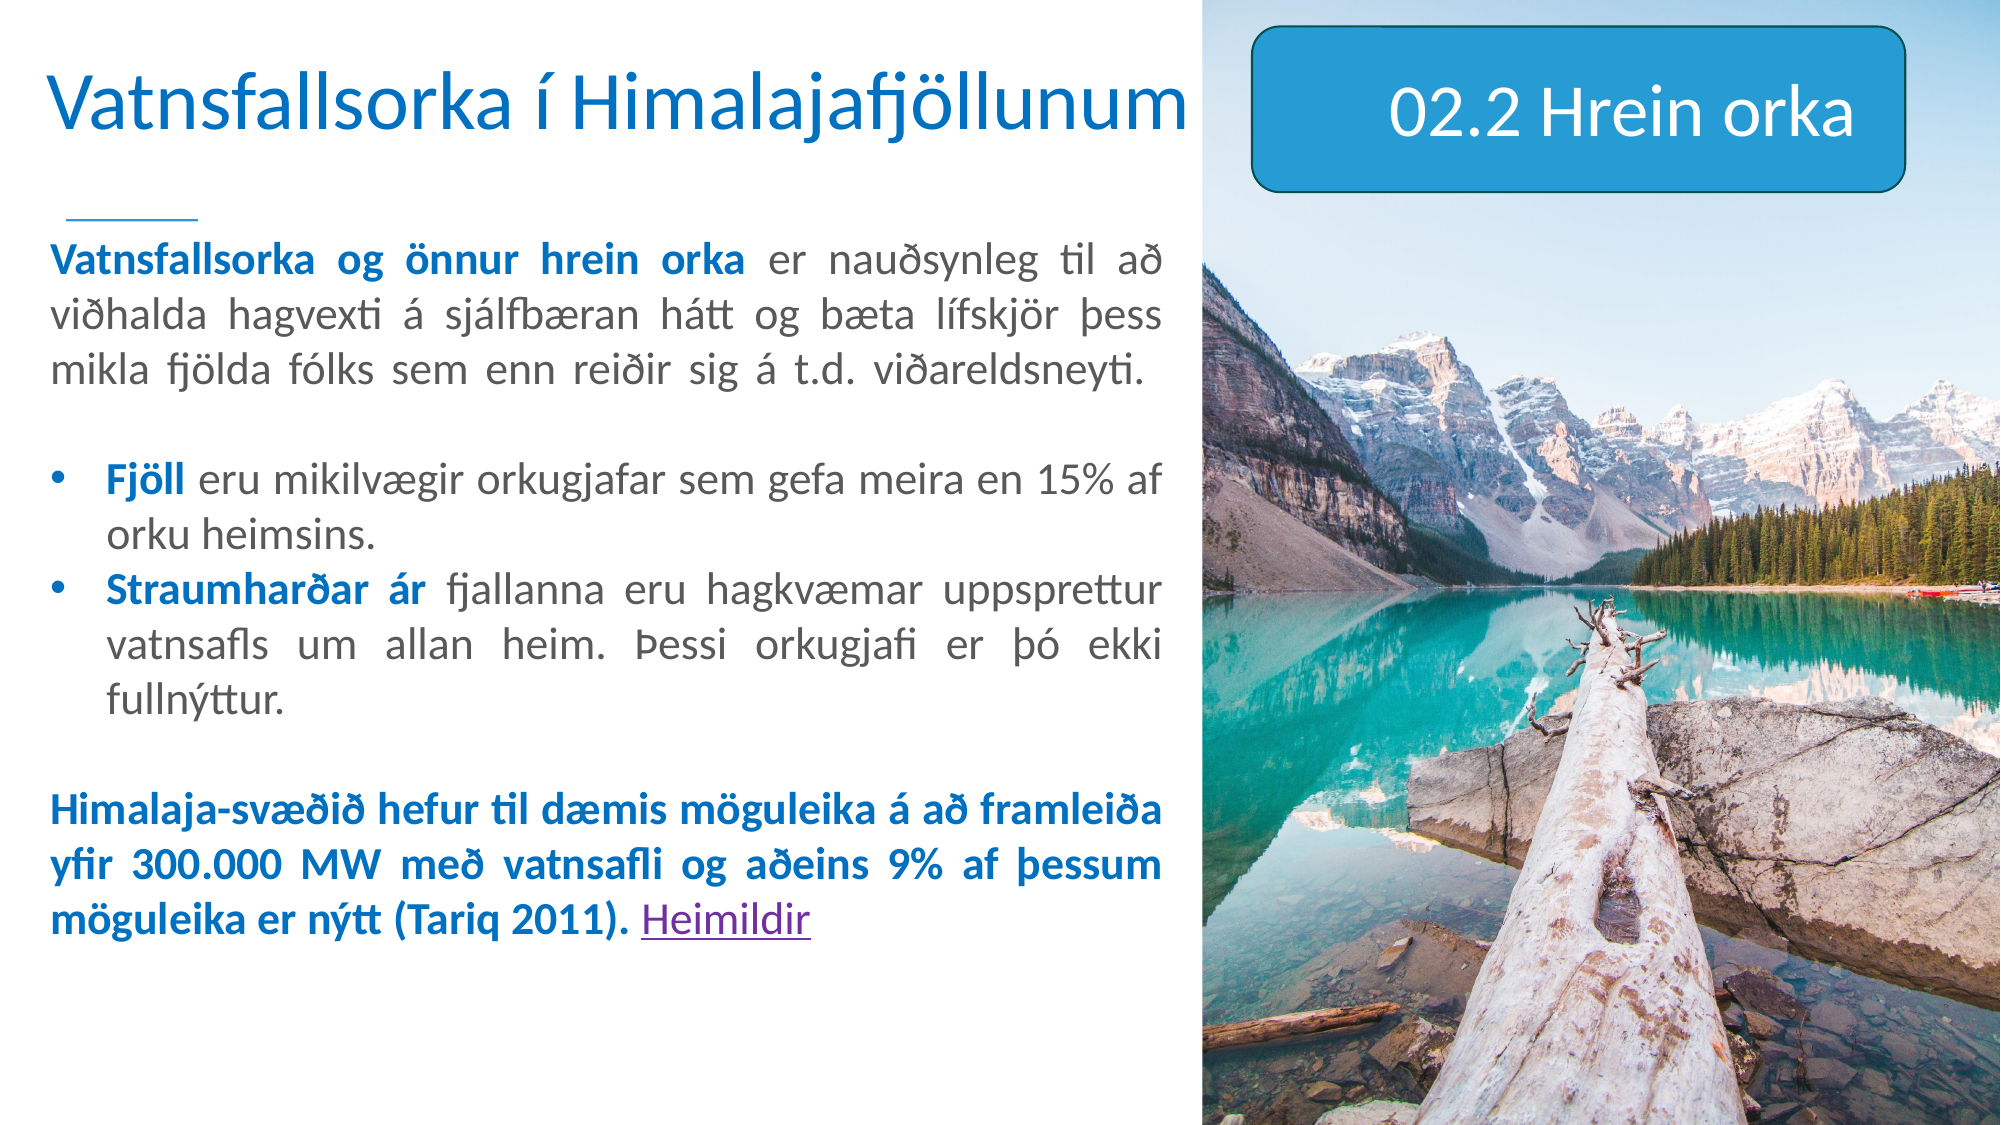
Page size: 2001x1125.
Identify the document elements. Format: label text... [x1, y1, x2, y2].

list Vatnsfallsorka og önnur hrein orka er nauðsynleg til að viðhalda hagvexti á sjálfbæran hátt og bæta lífskjör þess mikla fjölda fólks sem enn reiðir sig á t.d. viðareldsneyti. Fjöll eru mikilvægir orkugjafar sem gefa meira en 15% af orku heimsins. Straumharðar ár fjallanna eru hagkvæmar uppsprettur vatnsafls um allan heim. Þessi orkugjafi er þó ekki fullnýttur. Himalaja-svæðið hefur til dæmis möguleika á að framleiða yfir 300.000 MW með vatnsafli og aðeins 9% af þessum möguleika er nýtt (Tariq 2011). Heimildir [35, 221, 1179, 1076]
list Vatnsfallsorka í Himalajafjöllunum [31, 50, 1197, 147]
picture [1202, 0, 2000, 1125]
